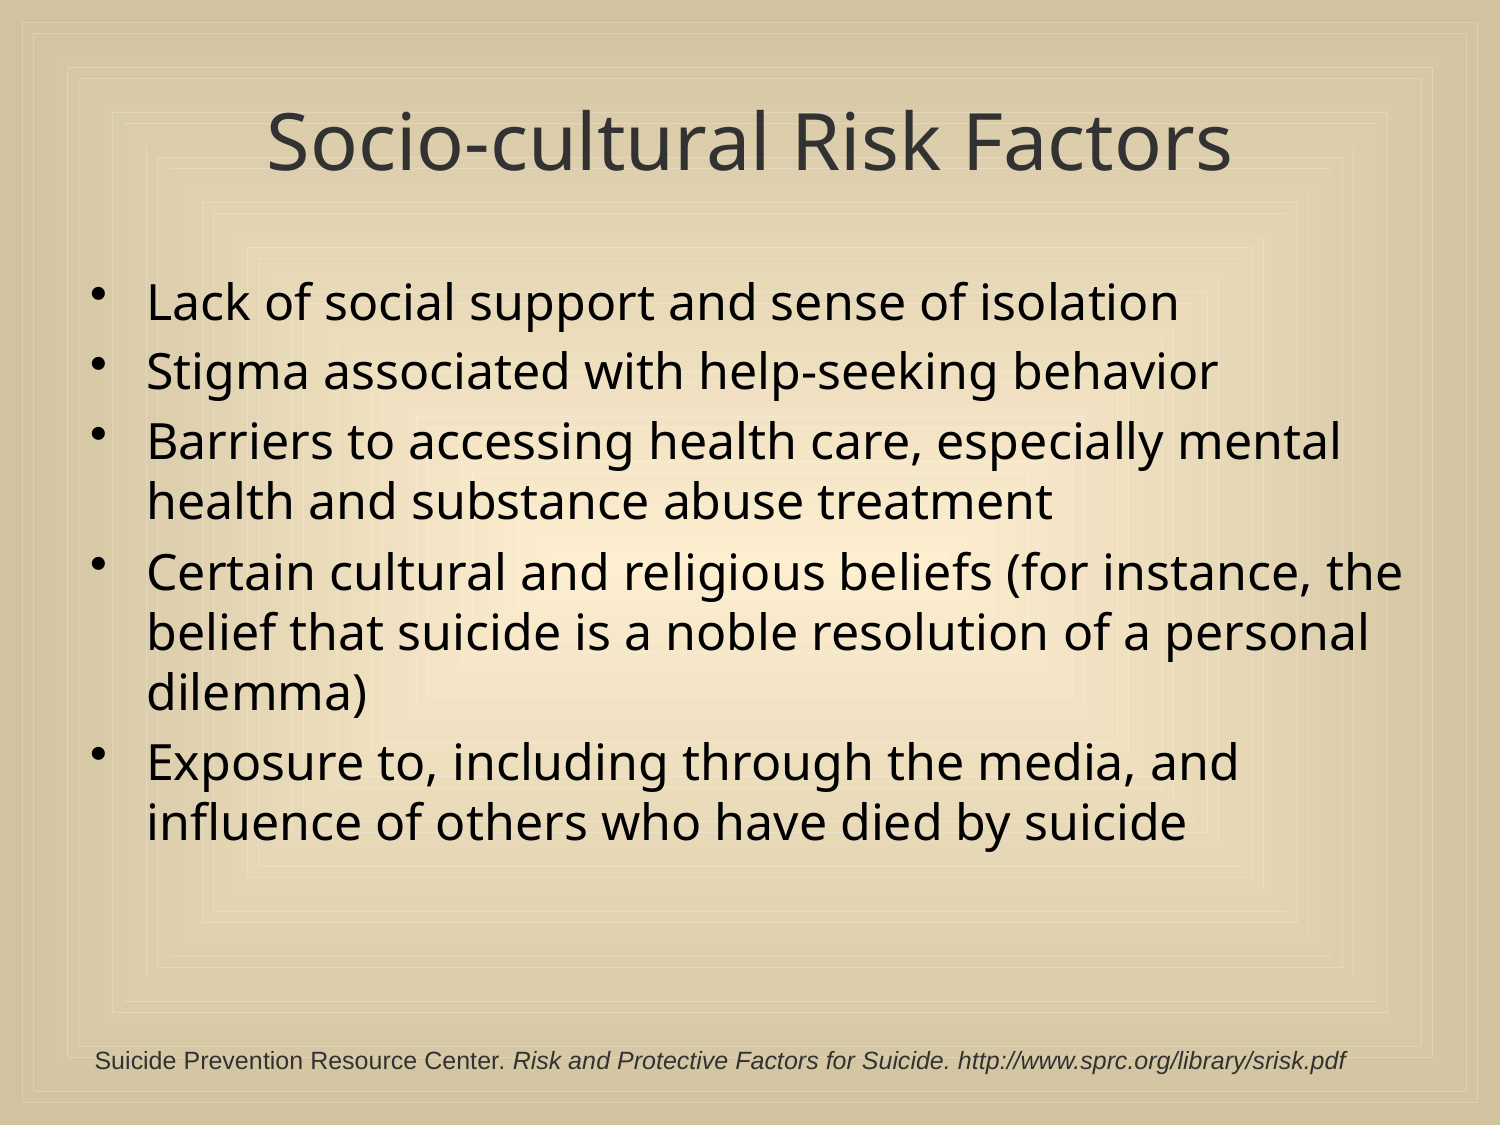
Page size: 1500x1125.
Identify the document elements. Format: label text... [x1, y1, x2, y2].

list Lack of social support and sense of isolation Stigma associated with help-seeking behavior Barriers to accessing health care, especially mental health and substance abuse treatment Certain cultural and religious beliefs (for instance, the belief that suicide is a noble resolution of a personal dilemma) Exposure to, including through the media, and influence of others who have died by suicide [74, 262, 1426, 1006]
text_box Suicide Prevention Resource Center. Risk and Protective Factors for Suicide. http://www.sprc.org/library/srisk.pdf [79, 1037, 1475, 1083]
title Socio-cultural Risk Factors [74, 44, 1426, 233]
